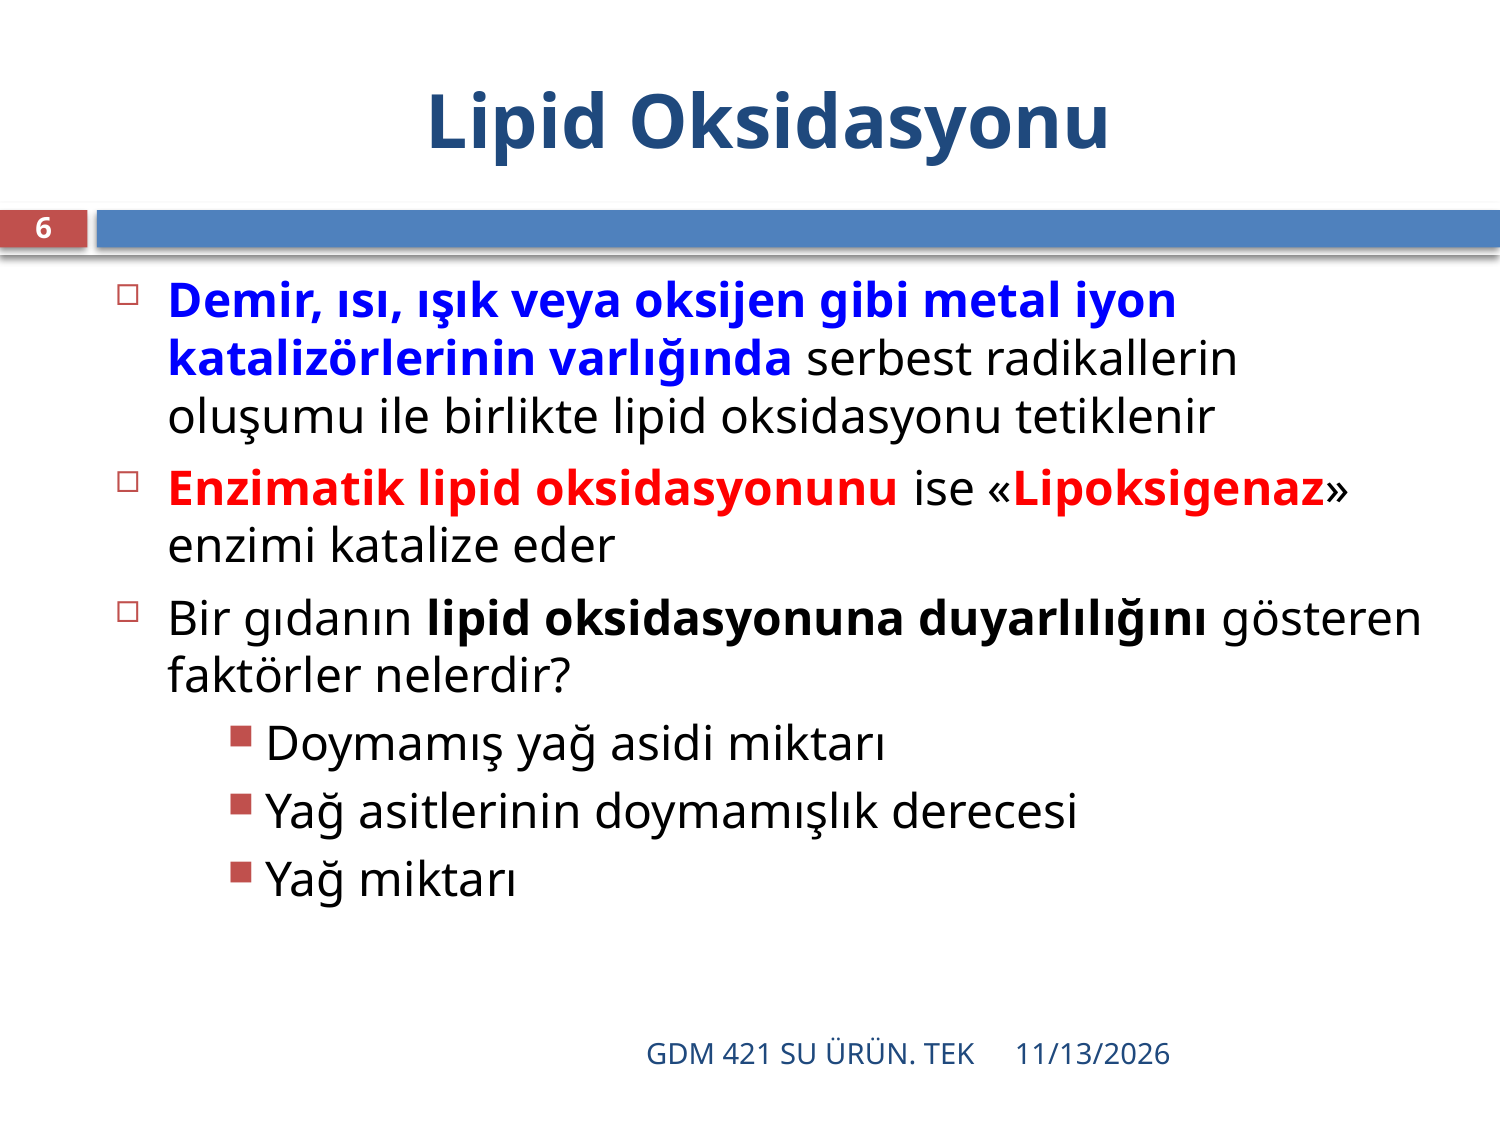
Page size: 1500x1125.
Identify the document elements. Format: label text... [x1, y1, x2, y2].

list Demir, ısı, ışık veya oksijen gibi metal iyon katalizörlerinin varlığında serbest radikallerin oluşumu ile birlikte lipid oksidasyonu tetiklenir Enzimatik lipid oksidasyonunu ise «Lipoksigenaz» enzimi katalize eder Bir gıdanın lipid oksidasyonuna duyarlılığını gösteren faktörler nelerdir? Doymamış yağ asidi miktarı Yağ asitlerinin doymamışlık derecesi Yağ miktarı [100, 262, 1438, 1000]
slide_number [999, 1025, 1438, 1085]
slide_number 6 [0, 208, 88, 249]
title Lipid Oksidasyonu [100, 37, 1438, 200]
footer GDM 421 SU ÜRÜN. TEK [99, 1024, 990, 1085]
